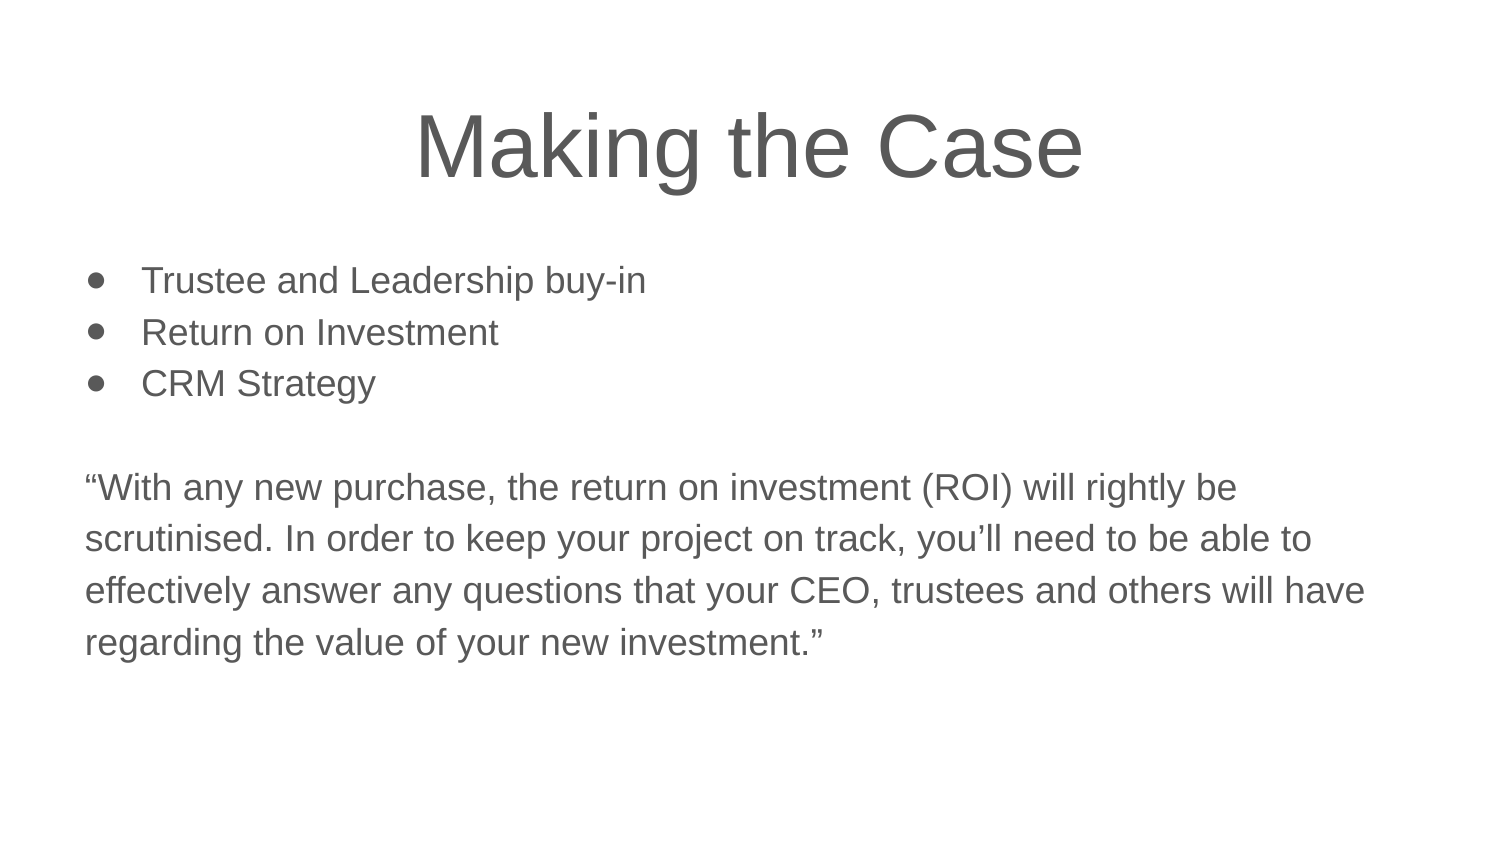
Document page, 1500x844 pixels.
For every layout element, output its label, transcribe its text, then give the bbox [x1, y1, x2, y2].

title Making the Case [51, 72, 1449, 167]
list Trustee and Leadership buy-in Return on Investment CRM Strategy “With any new purchase, the return on investment (ROI) will rightly be scrutinised. In order to keep your project on track, you’ll need to be able to effectively answer any questions that your CEO, trustees and others will have regarding the value of your new investment.” [51, 189, 1449, 750]
